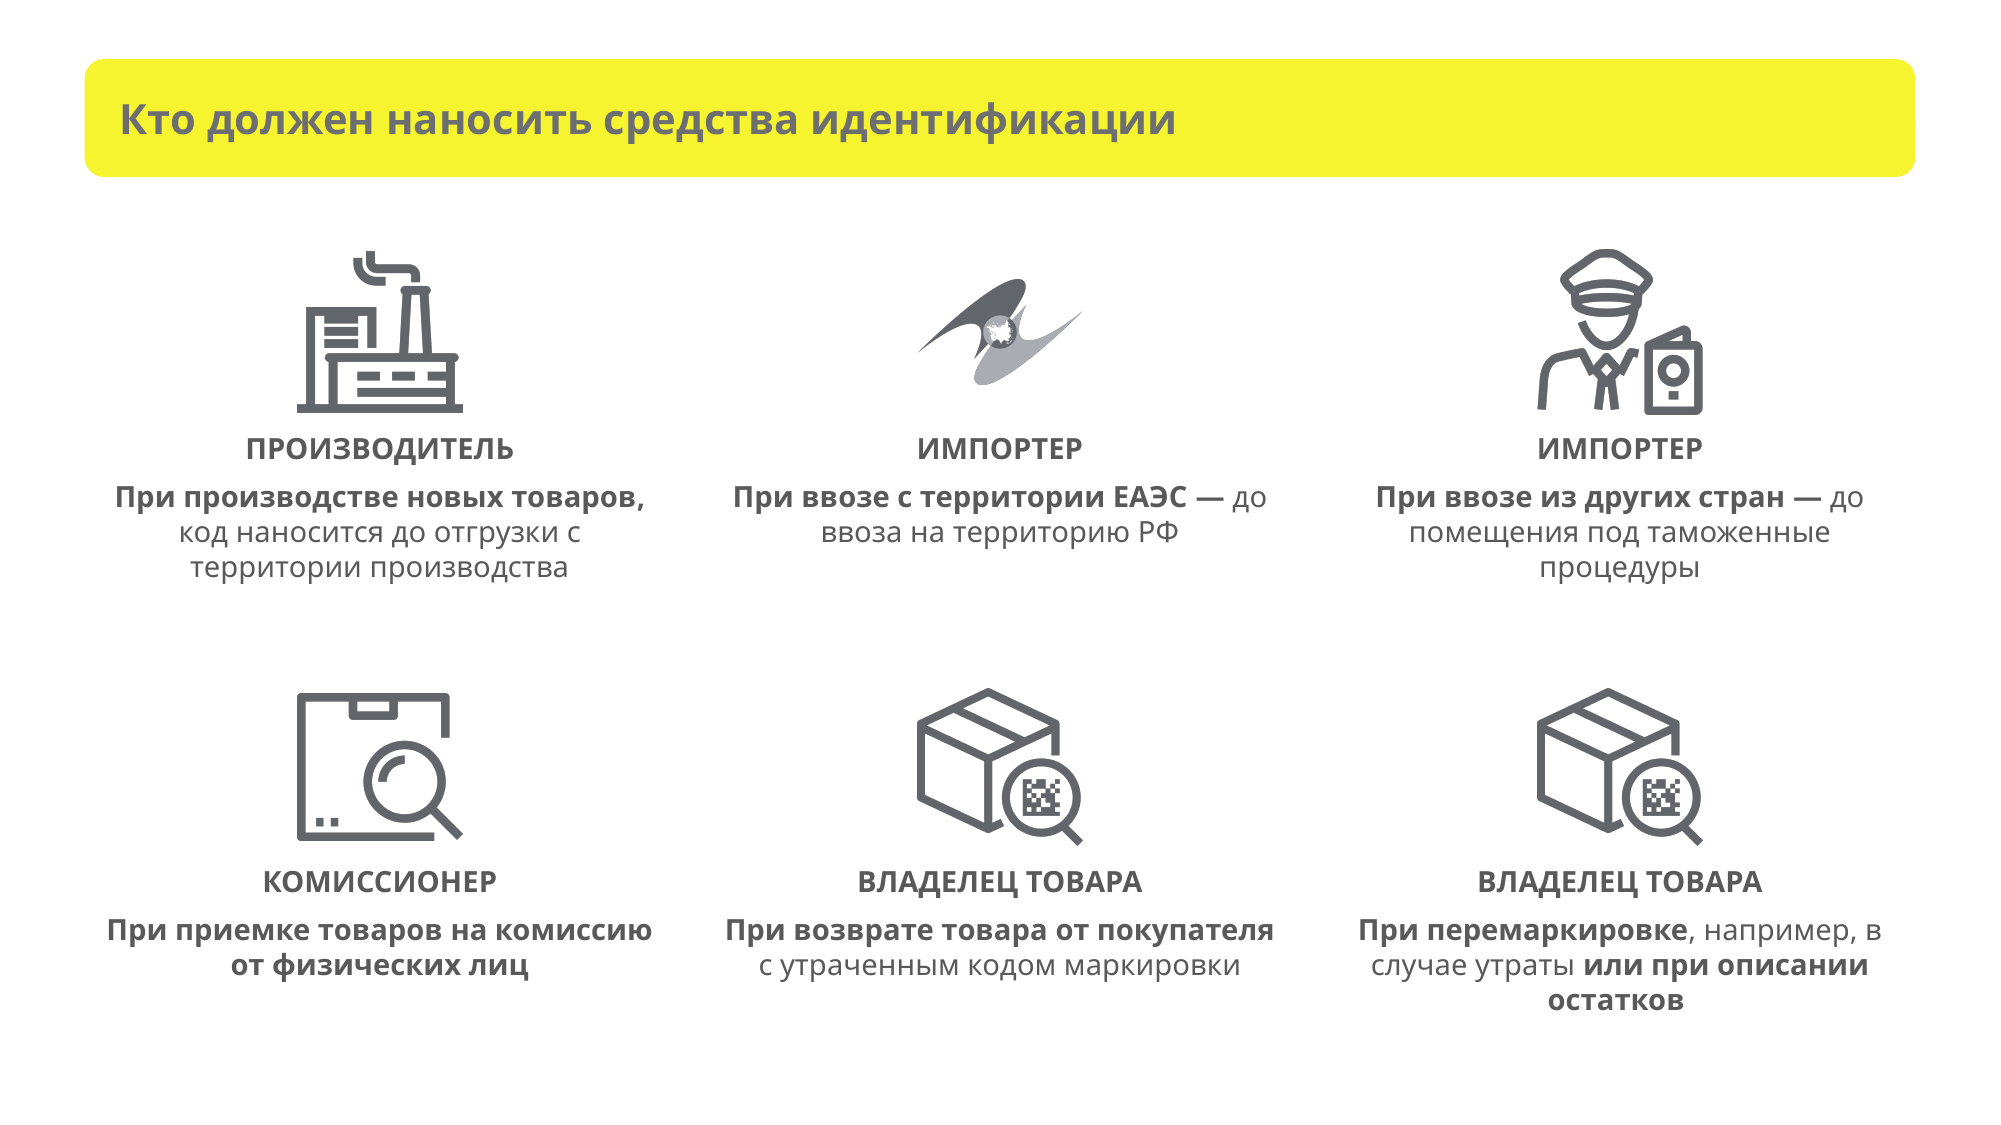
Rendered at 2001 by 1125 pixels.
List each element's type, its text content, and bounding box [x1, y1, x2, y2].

picture [1537, 688, 1703, 846]
text_box ВЛАДЕЛЕЦ ТОВАРА При возврате товара от покупателя с утраченным кодом маркировки [704, 845, 1296, 990]
text_box ИМПОРТЕР При ввозе с территории ЕАЭС — до ввоза на территорию РФ [704, 412, 1296, 557]
text_box ПРОИЗВОДИТЕЛЬ При производстве новых товаров, код наносится до отгрузки с территории производства [84, 412, 676, 592]
picture [917, 688, 1083, 846]
picture [297, 251, 463, 413]
picture [1537, 249, 1703, 415]
picture [297, 693, 463, 841]
text_box КОМИССИОНЕР При приемке товаров на комиссию от физических лиц [84, 845, 676, 990]
picture [917, 279, 1083, 385]
text_box ВЛАДЕЛЕЦ ТОВАРА При перемаркировке, например, в случае утраты или при описании остатков [1324, 845, 1916, 1025]
text_box ИМПОРТЕР При ввозе из других стран — до помещения под таможенные процедуры [1324, 412, 1916, 592]
text_box Кто должен наносить средства идентификации [83, 57, 1917, 179]
